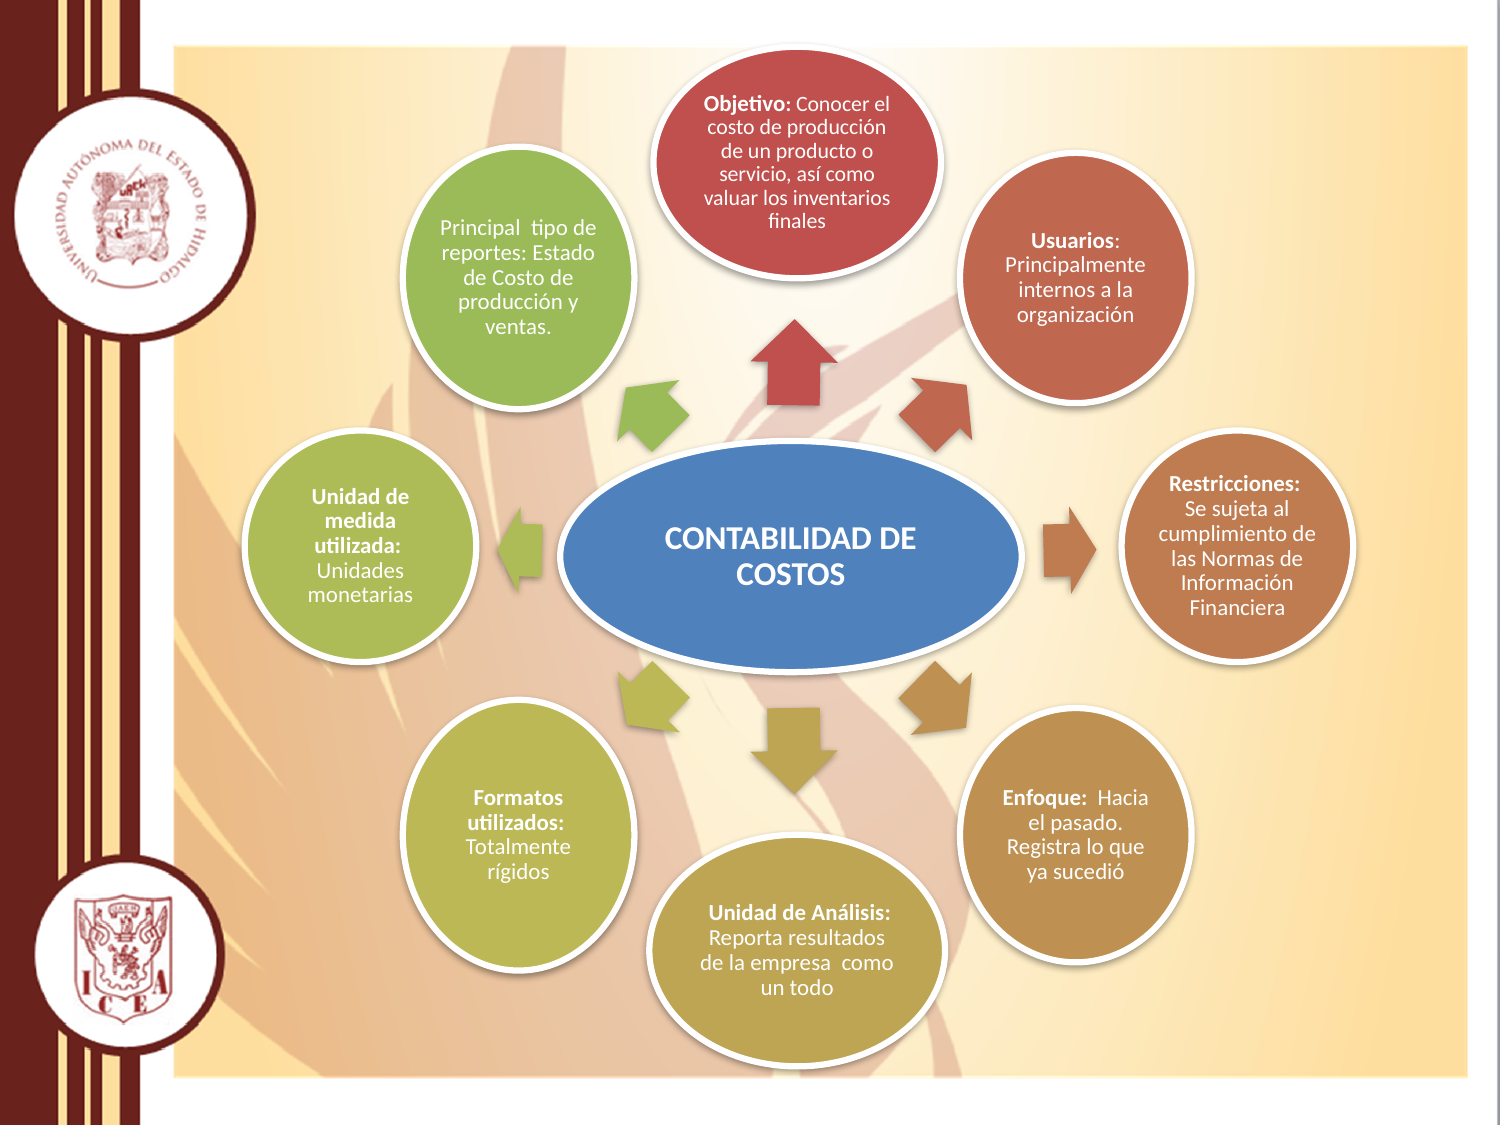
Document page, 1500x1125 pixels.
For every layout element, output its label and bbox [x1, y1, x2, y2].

list [135, 42, 1459, 1071]
picture [0, 0, 1500, 1125]
